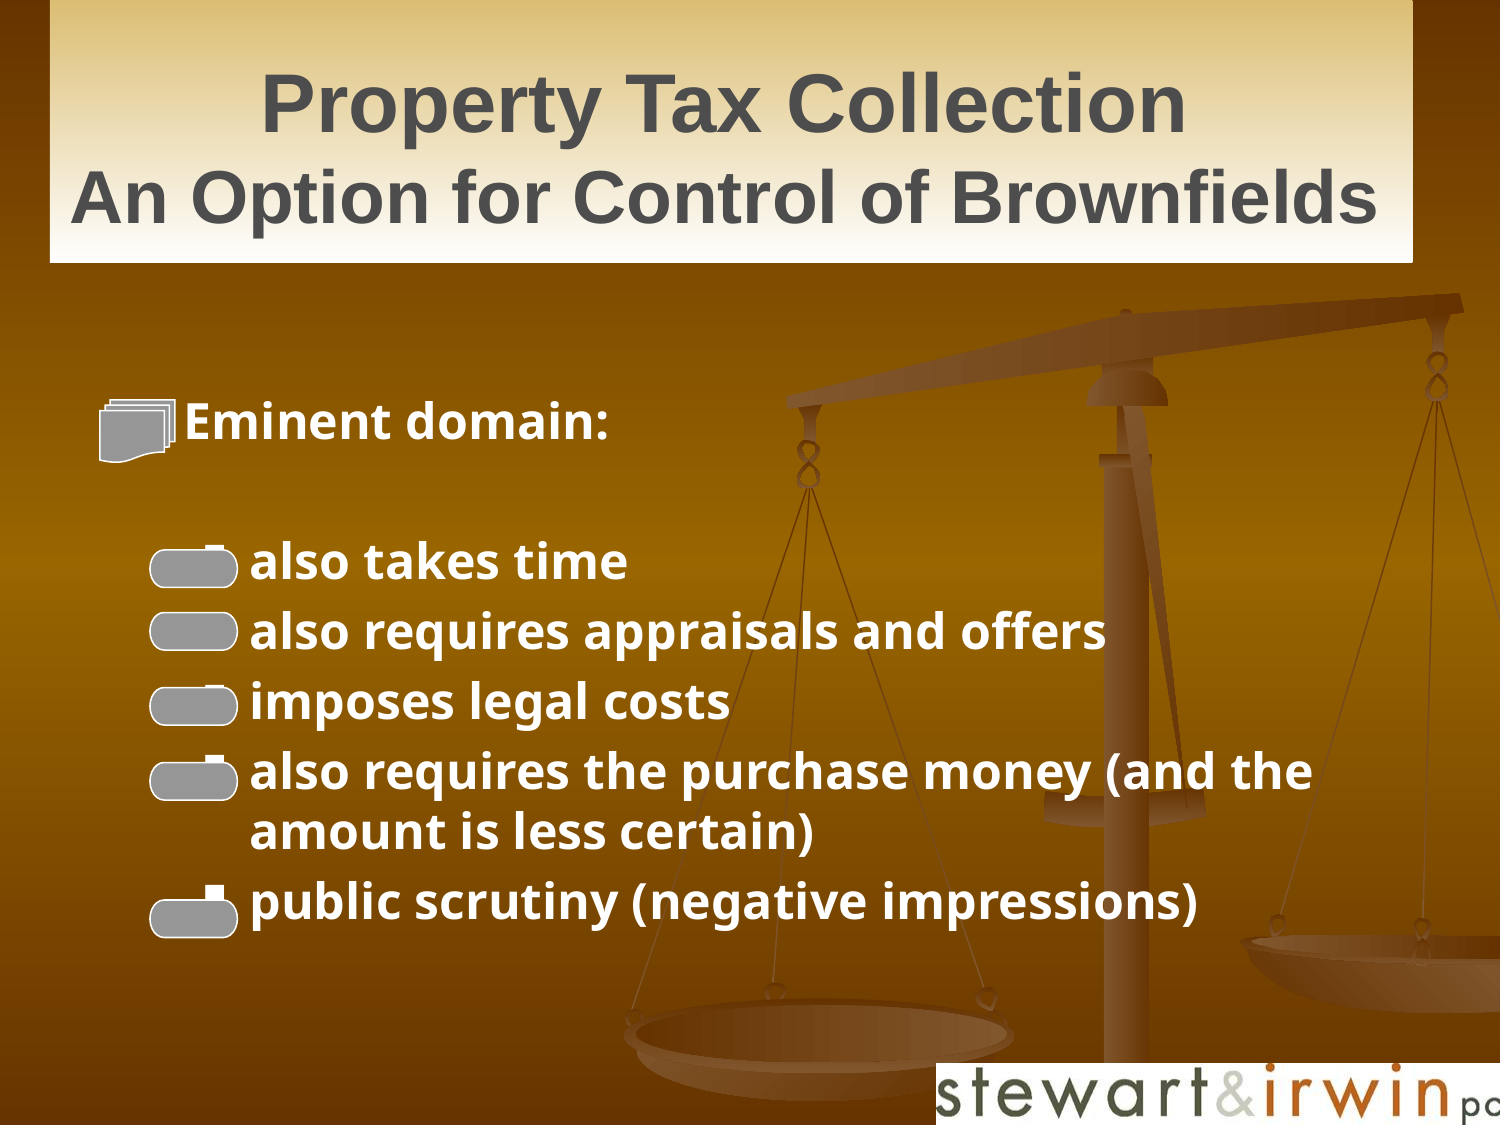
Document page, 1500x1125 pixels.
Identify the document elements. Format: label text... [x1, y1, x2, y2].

text_box [149, 762, 238, 801]
text_box [49, 0, 1413, 263]
text_box [149, 549, 238, 588]
title Property Tax Collection An Option for Control of Brownfields [49, 49, 1401, 238]
text_box [99, 399, 175, 463]
text_box [149, 687, 238, 726]
text_box [149, 612, 238, 651]
text_box [149, 900, 238, 938]
picture [935, 1063, 1500, 1125]
list Eminent domain: also takes time also requires appraisals and offers imposes legal costs also requires the purchase money (and the amount is less certain) public scrutiny (negative impressions) [112, 381, 1463, 1125]
